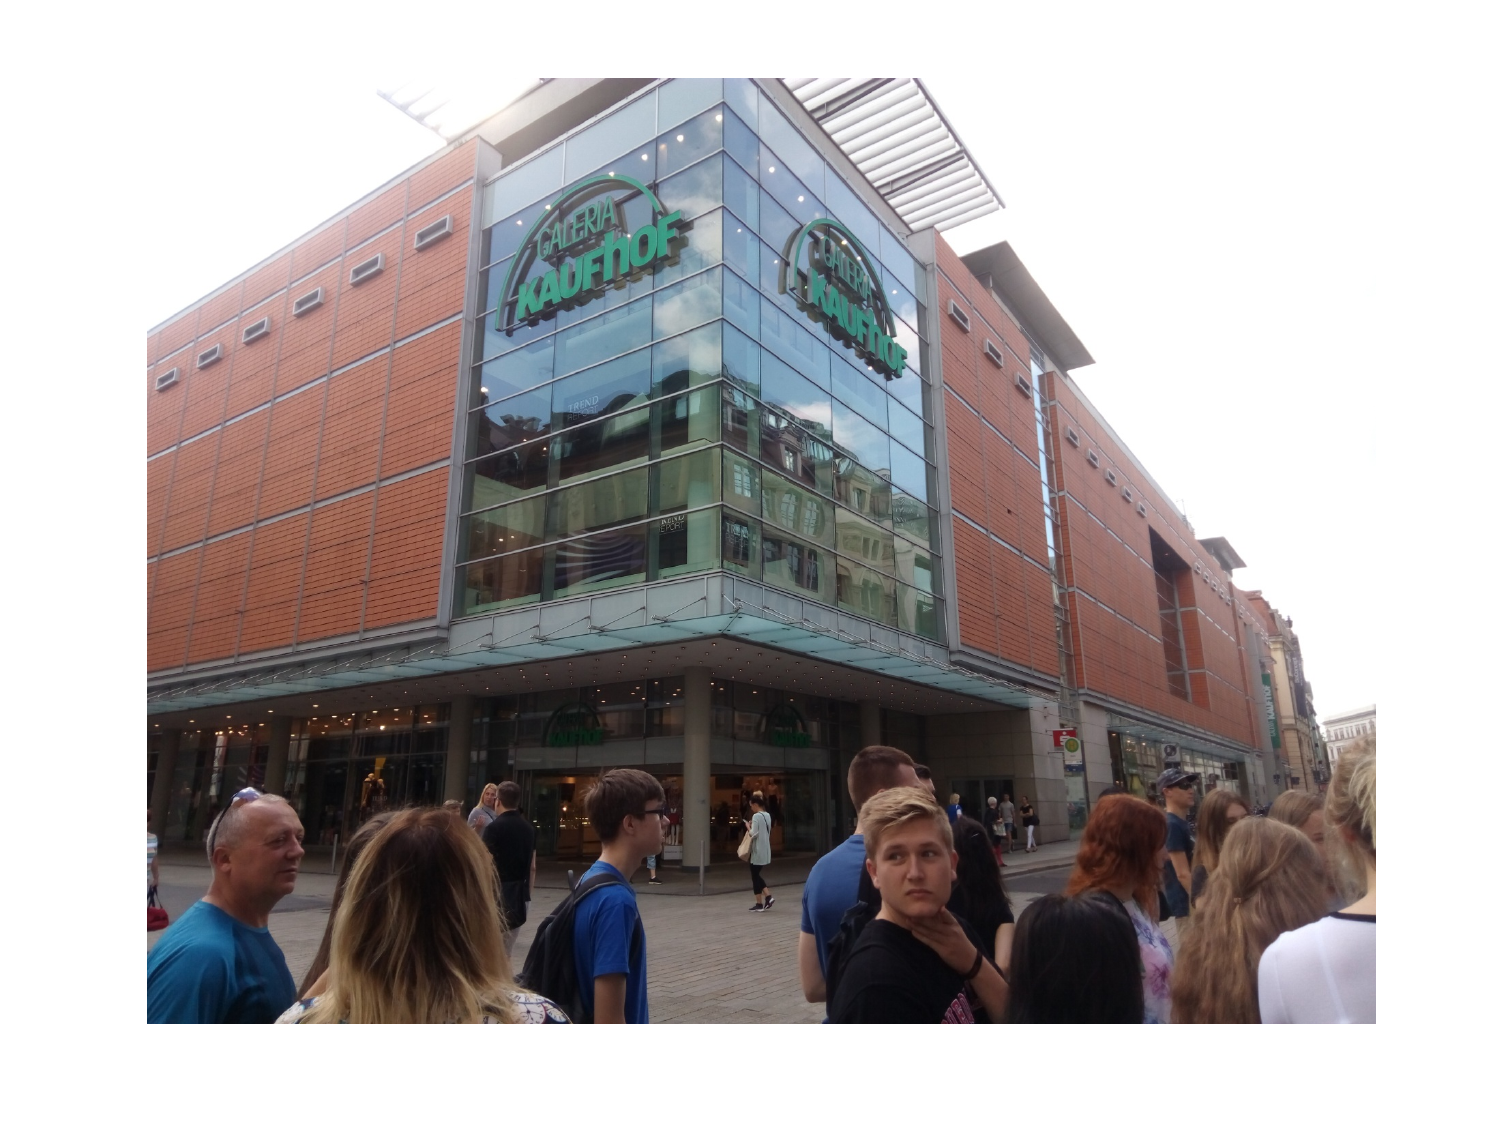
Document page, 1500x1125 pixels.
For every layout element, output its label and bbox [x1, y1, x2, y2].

list [147, 77, 1377, 1024]
